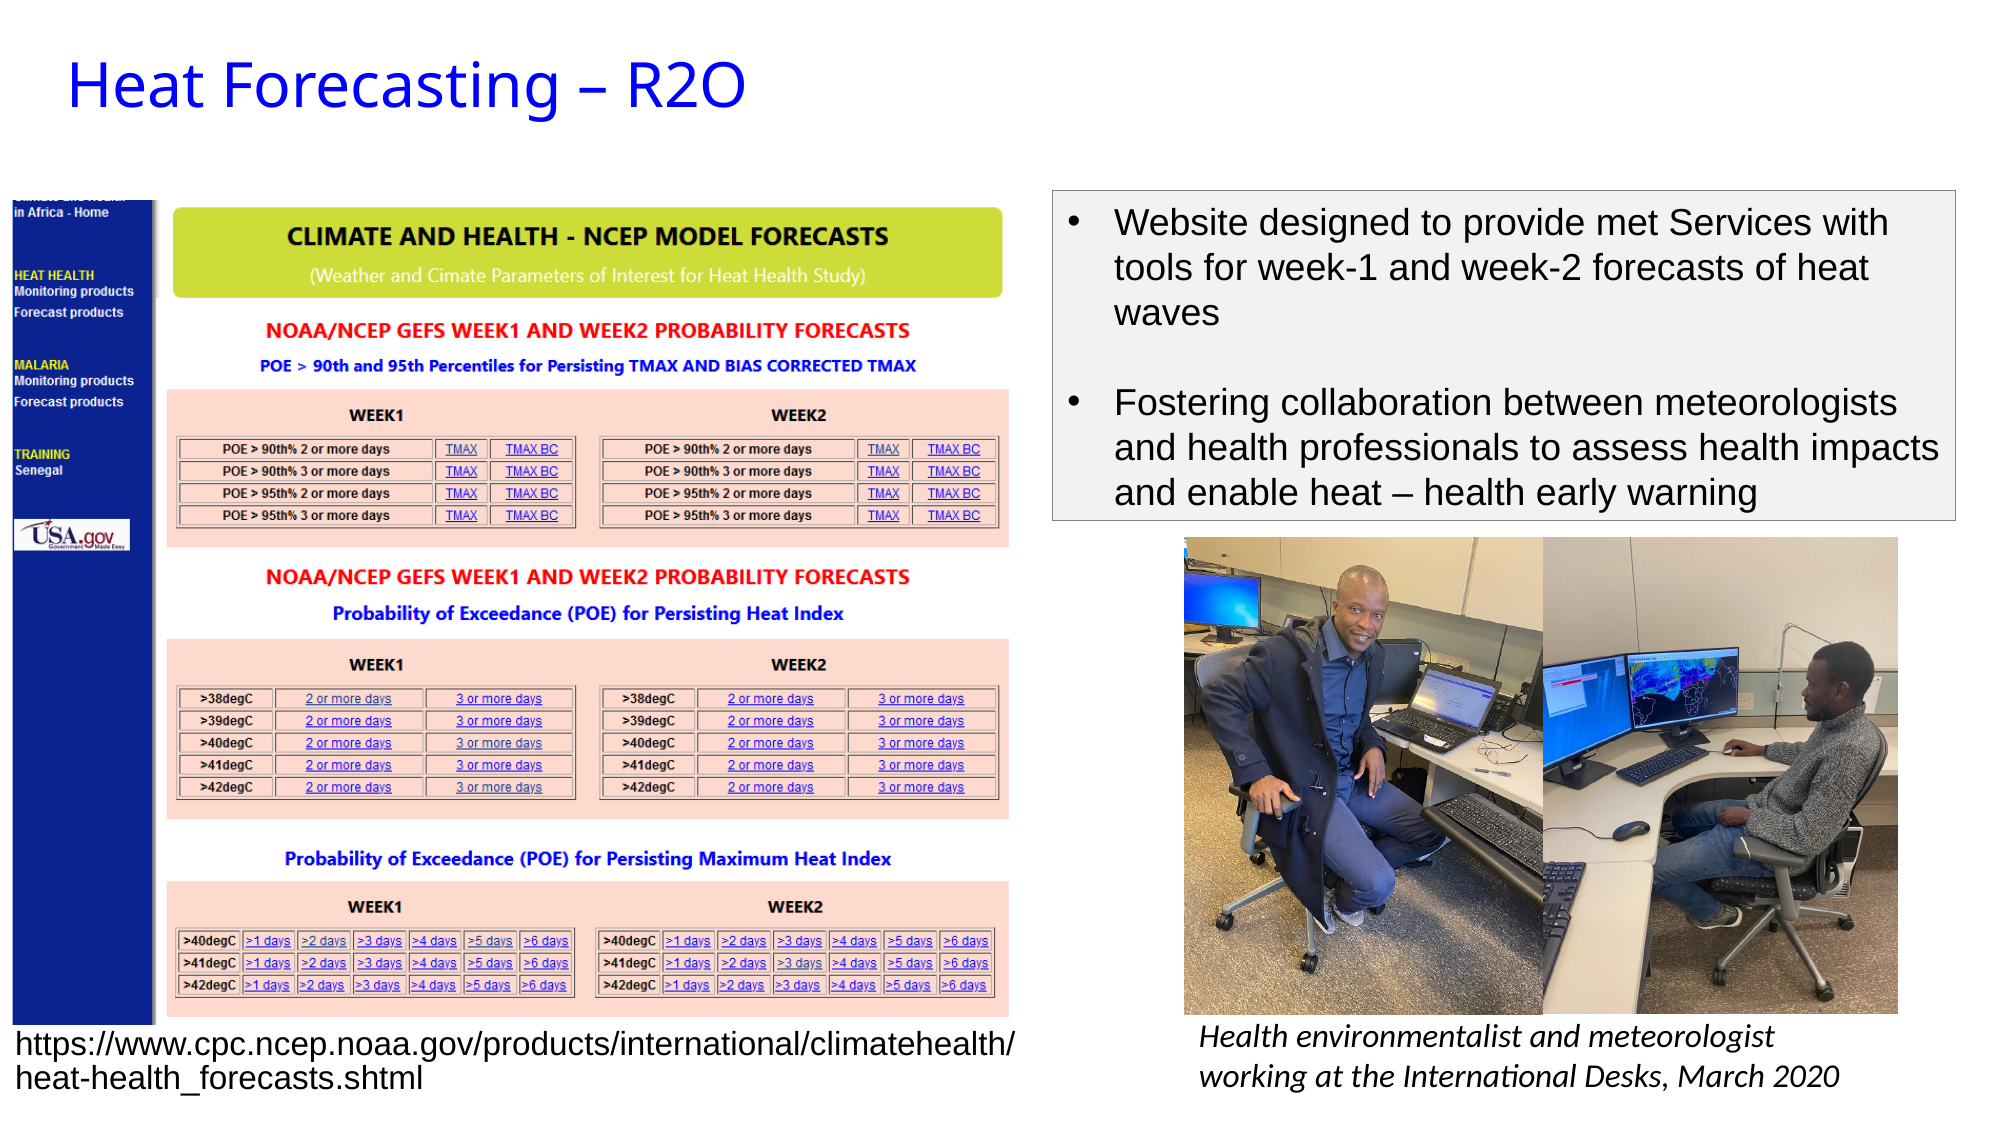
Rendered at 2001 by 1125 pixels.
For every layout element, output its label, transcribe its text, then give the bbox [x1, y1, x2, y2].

text_box Heat Forecasting – R2O [51, 30, 1471, 130]
text_box Website designed to provide met Services with tools for week-1 and week-2 forecasts of heat waves Fostering collaboration between meteorologists and health professionals to assess health impacts and enable heat – health early warning [1052, 190, 1956, 521]
text_box Health environmentalist and meteorologist working at the International Desks, March 2020 [1184, 1015, 1898, 1102]
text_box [1184, 537, 1898, 1015]
text_box https://www.cpc.ncep.noaa.gov/products/international/climatehealth/heat-health_forecasts.shtml [0, 1015, 1035, 1110]
picture [12, 199, 1015, 1025]
